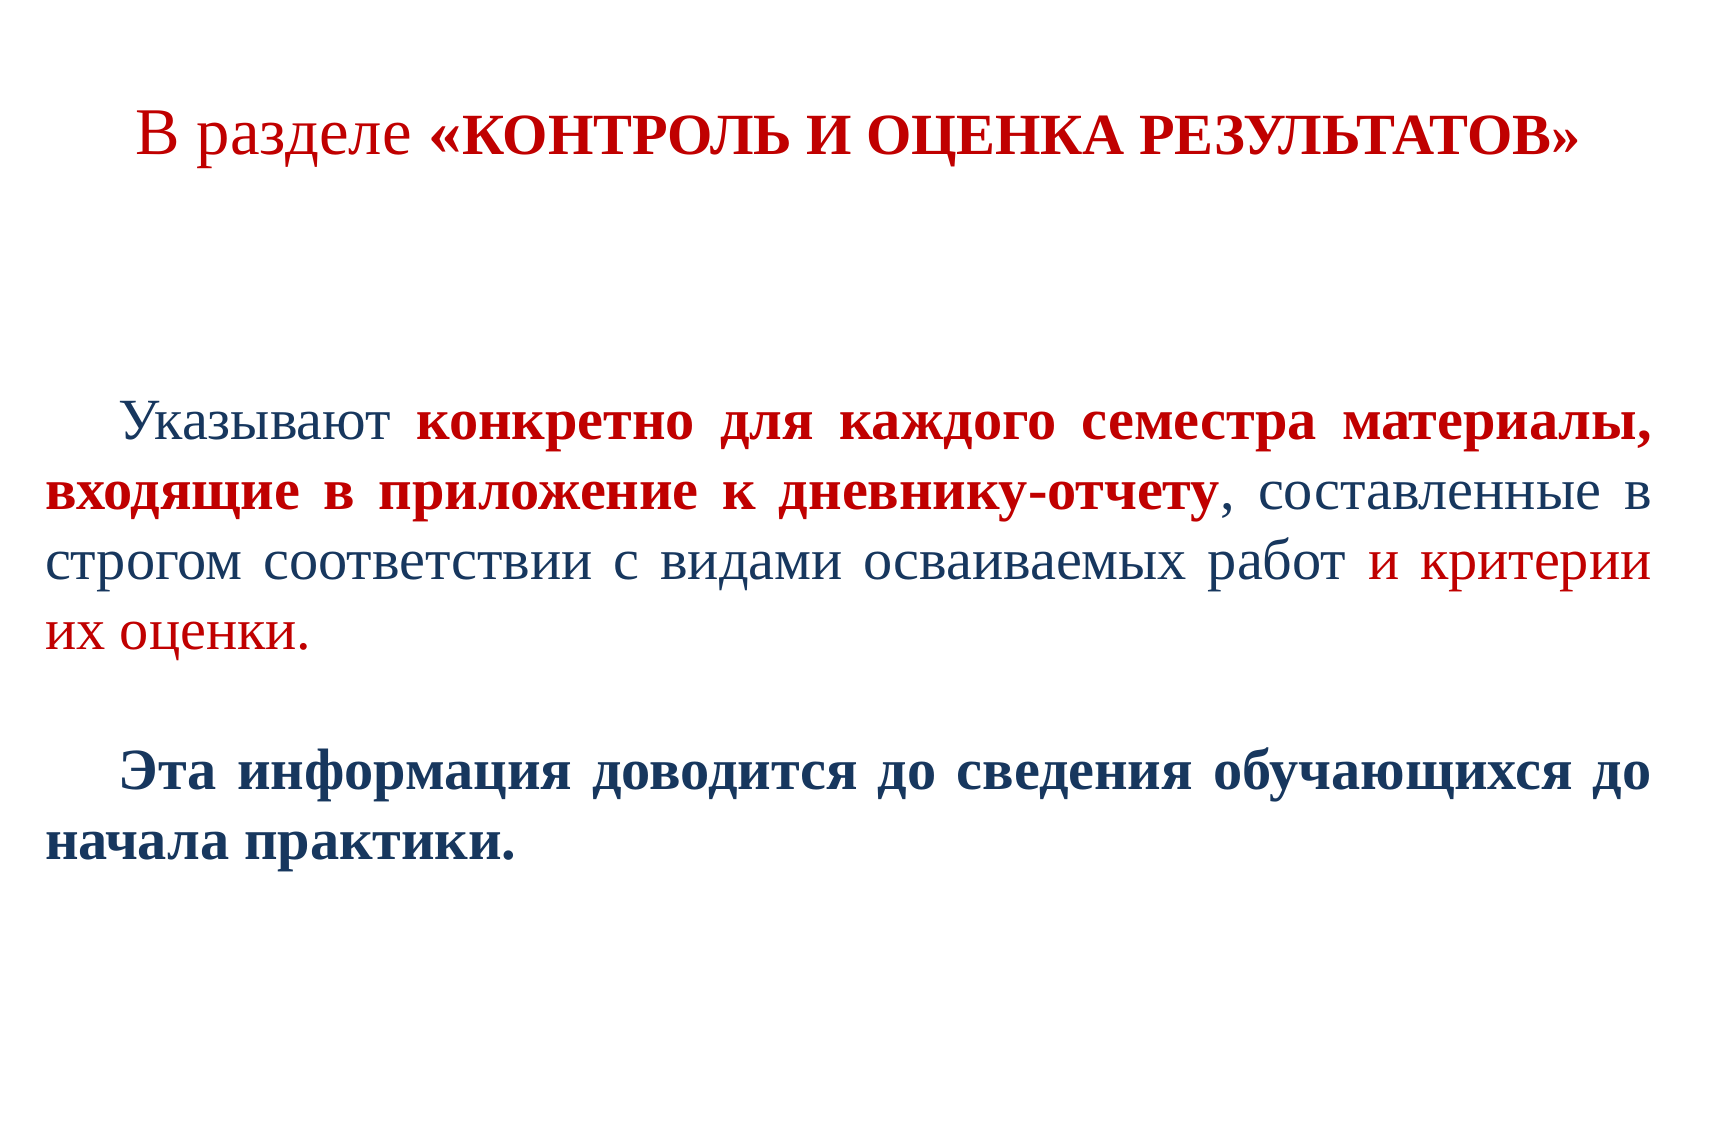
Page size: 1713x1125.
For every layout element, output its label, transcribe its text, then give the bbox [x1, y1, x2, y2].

list Указывают конкретно для каждого семестра материалы, входящие в приложение к дневнику-отчету, составленные в строгом соответствии с видами осваиваемых работ и критерии их оценки. Эта информация доводится до сведения обучающихся до начала практики. [29, 373, 1668, 693]
title В разделе «контроль и оценка результатов» [3, 78, 1713, 178]
